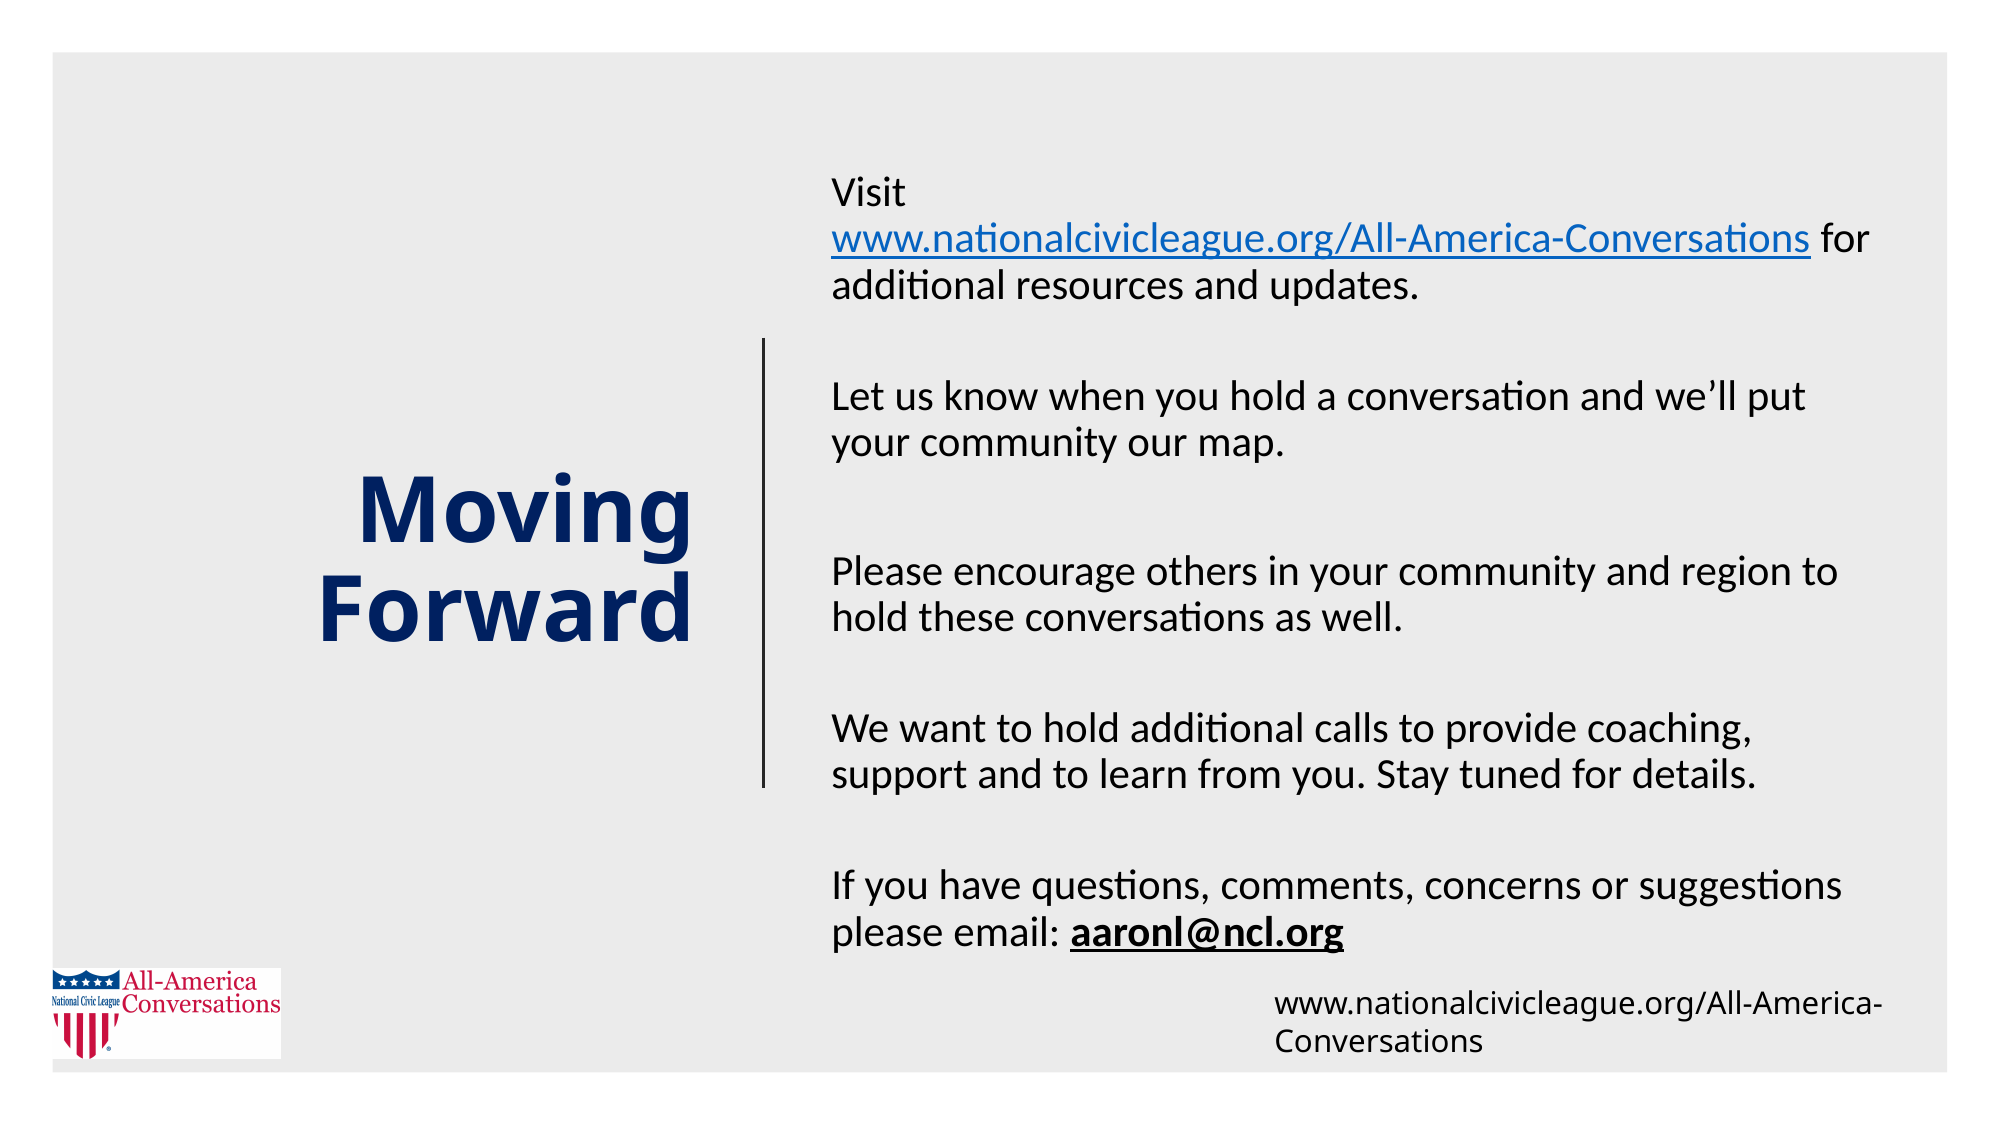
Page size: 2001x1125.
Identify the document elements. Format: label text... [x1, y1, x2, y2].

text_box www.nationalcivicleague.org/All-America-Conversations [1211, 976, 1948, 1067]
picture [52, 967, 281, 1059]
title Moving Forward [137, 158, 711, 967]
text_box [52, 51, 1948, 1073]
list Visit www.nationalcivicleague.org/All-America-Conversations for additional resources and updates. Let us know when you hold a conversation and we’ll put your community our map. Please encourage others in your community and region to hold these conversations as well. We want to hold additional calls to provide coaching, support and to learn from you. Stay tuned for details. If you have questions, comments, concerns or suggestions please email: aaronl@ncl.org [816, 158, 1898, 967]
